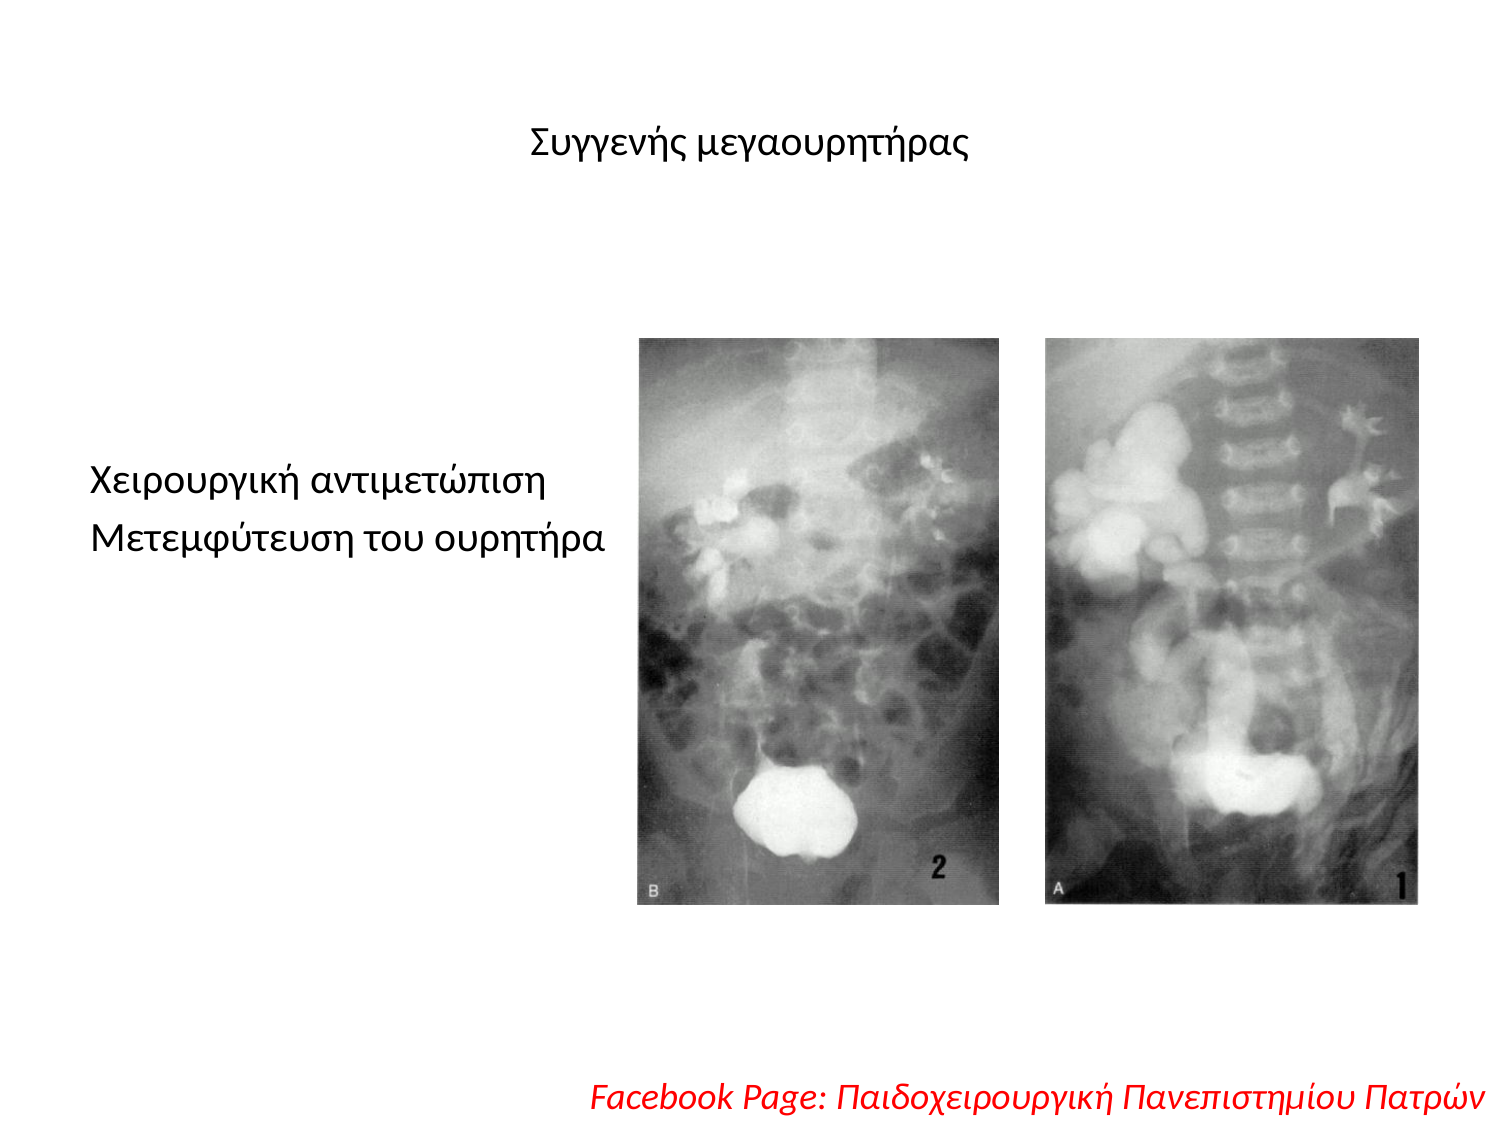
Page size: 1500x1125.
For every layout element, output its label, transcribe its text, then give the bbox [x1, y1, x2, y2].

picture [637, 337, 999, 906]
title Συγγενής μεγαουρητήρας [75, 45, 1425, 233]
text_box Facebook Page: Παιδοχειρουργική Πανεπιστημίου Πατρών [404, 1064, 1500, 1125]
picture [1045, 337, 1419, 906]
list Χειρουργική αντιμετώπιση Μετεμφύτευση του ουρητήρα [75, 262, 1425, 1005]
